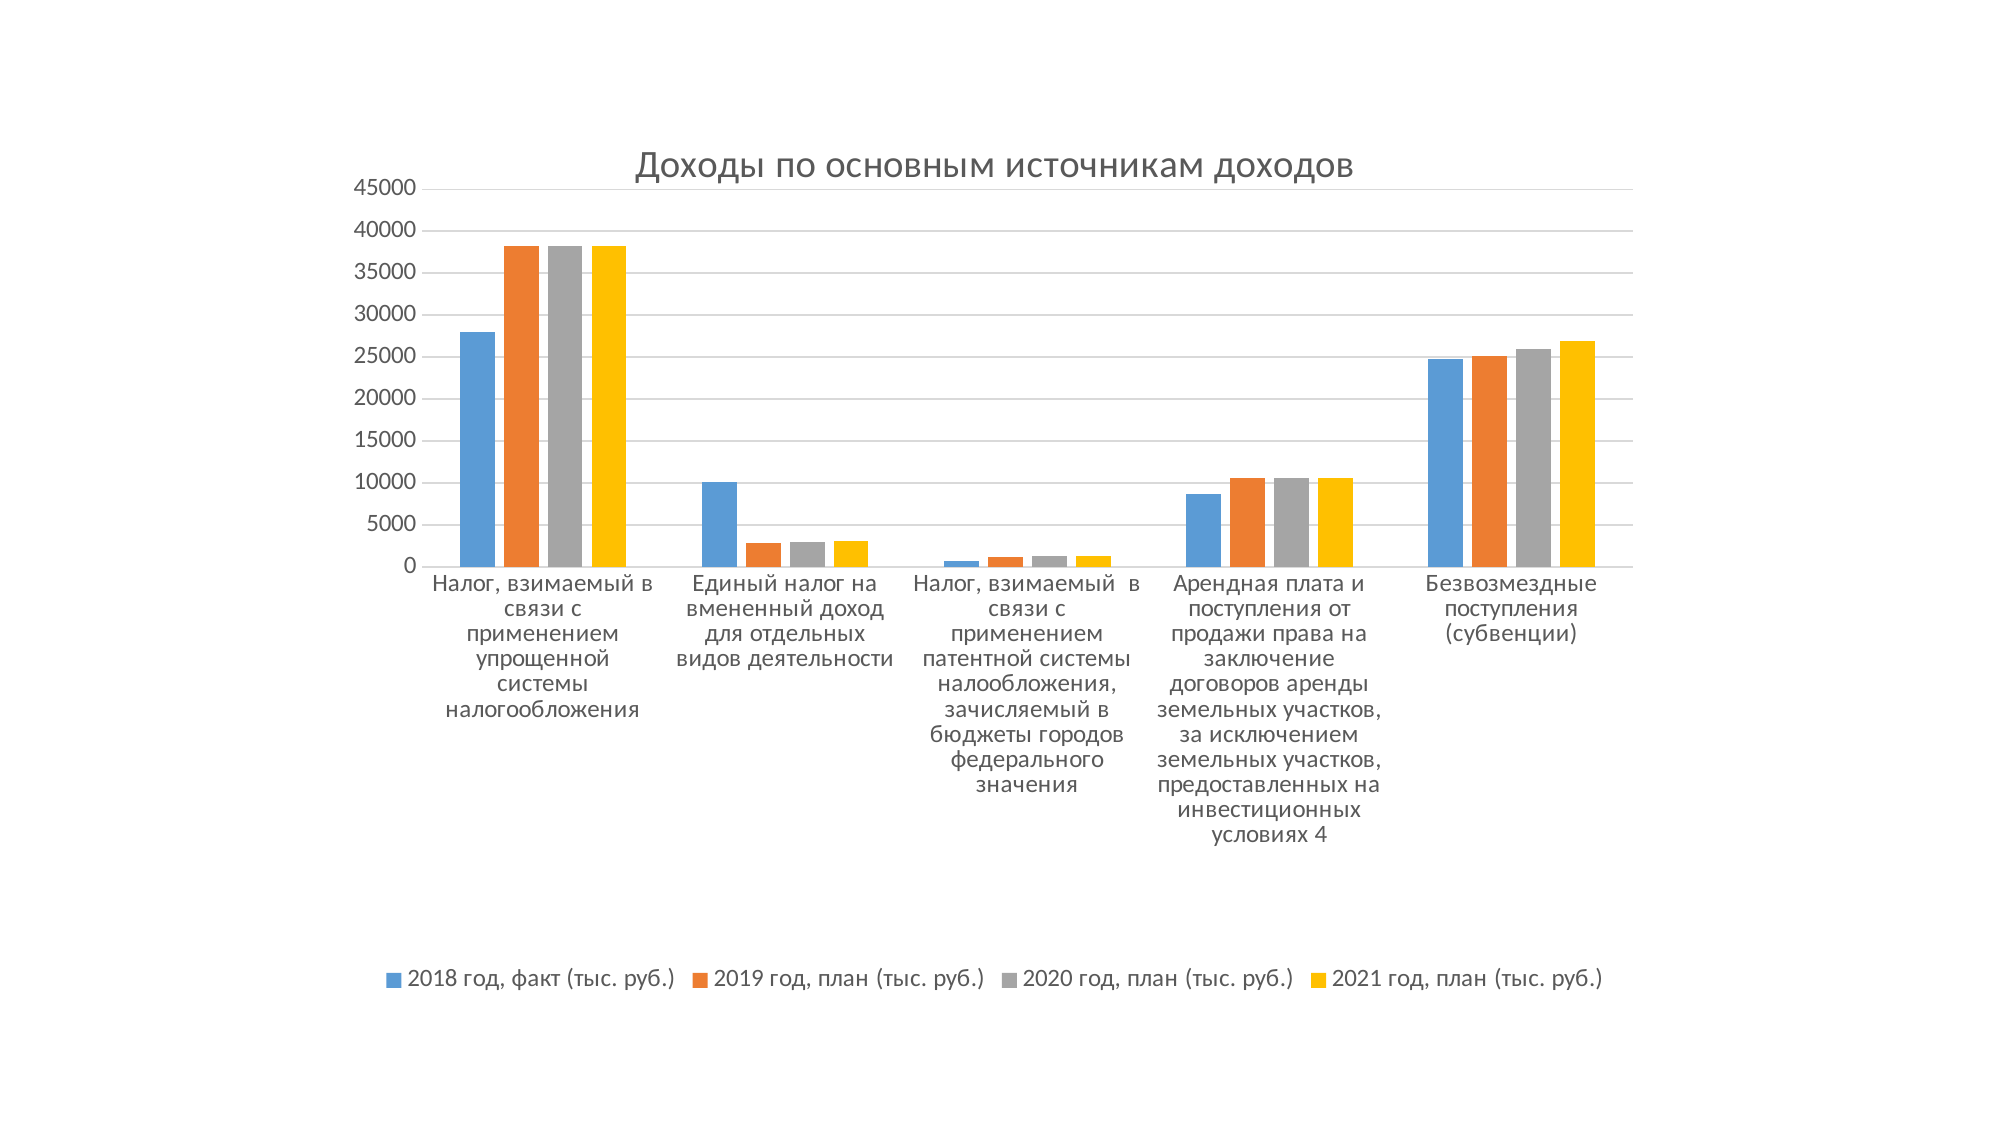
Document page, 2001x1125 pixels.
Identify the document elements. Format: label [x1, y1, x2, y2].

chart [328, 110, 1662, 999]
